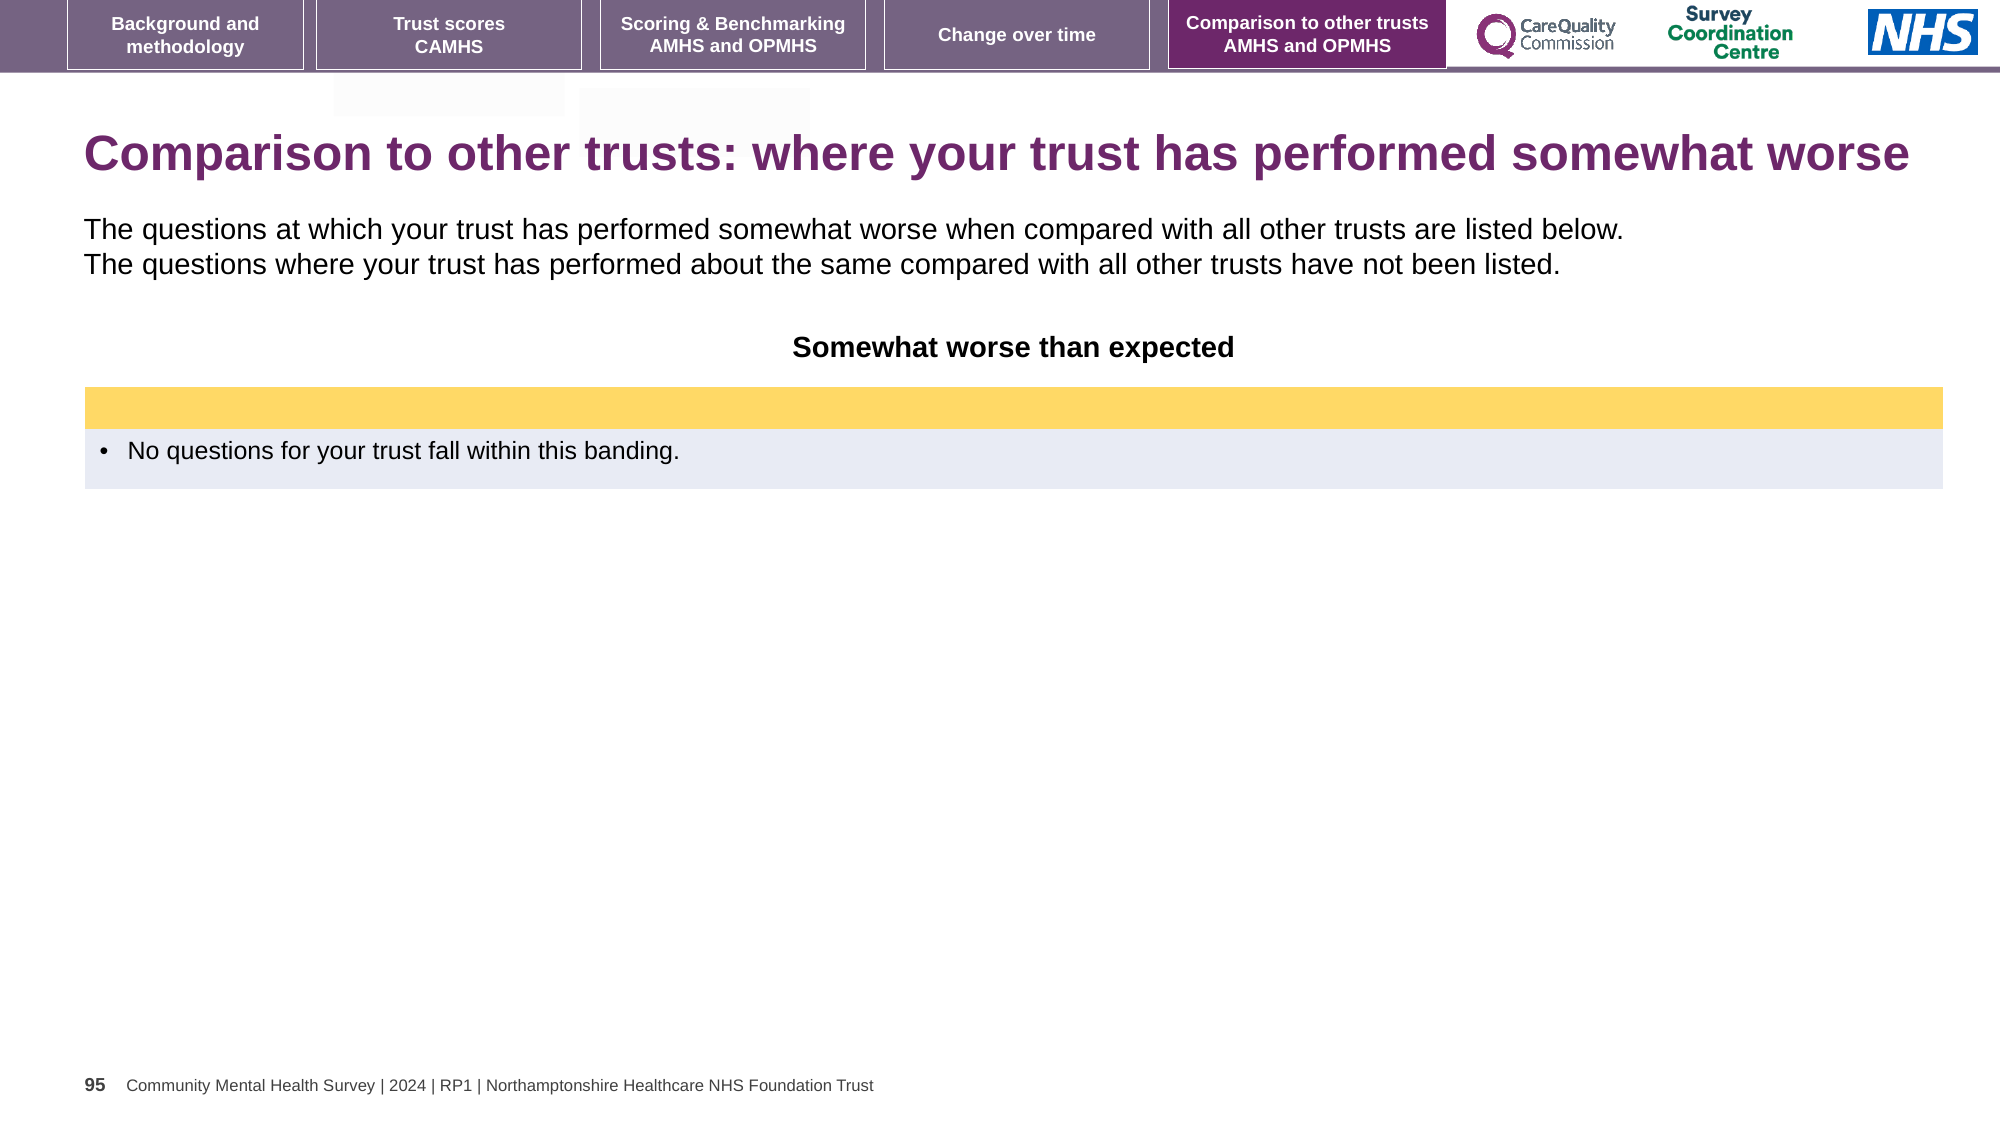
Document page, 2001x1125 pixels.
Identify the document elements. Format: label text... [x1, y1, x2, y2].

text_box The questions at which your trust has performed somewhat worse when compared with all other trusts are listed below. The questions where your trust has performed about the same compared with all other trusts have not been listed. [68, 202, 1896, 288]
table_cell [85, 387, 1943, 429]
table_cell No questions for your trust fall within this banding. [85, 429, 1943, 489]
text_box 95 [84, 1065, 122, 1125]
picture [1476, 13, 1616, 59]
picture [1868, 9, 1978, 55]
table_header Somewhat worse than expected [85, 307, 1943, 387]
title Comparison to other trusts: where your trust has performed somewhat worse [68, 100, 1942, 209]
picture [1666, 3, 1794, 61]
